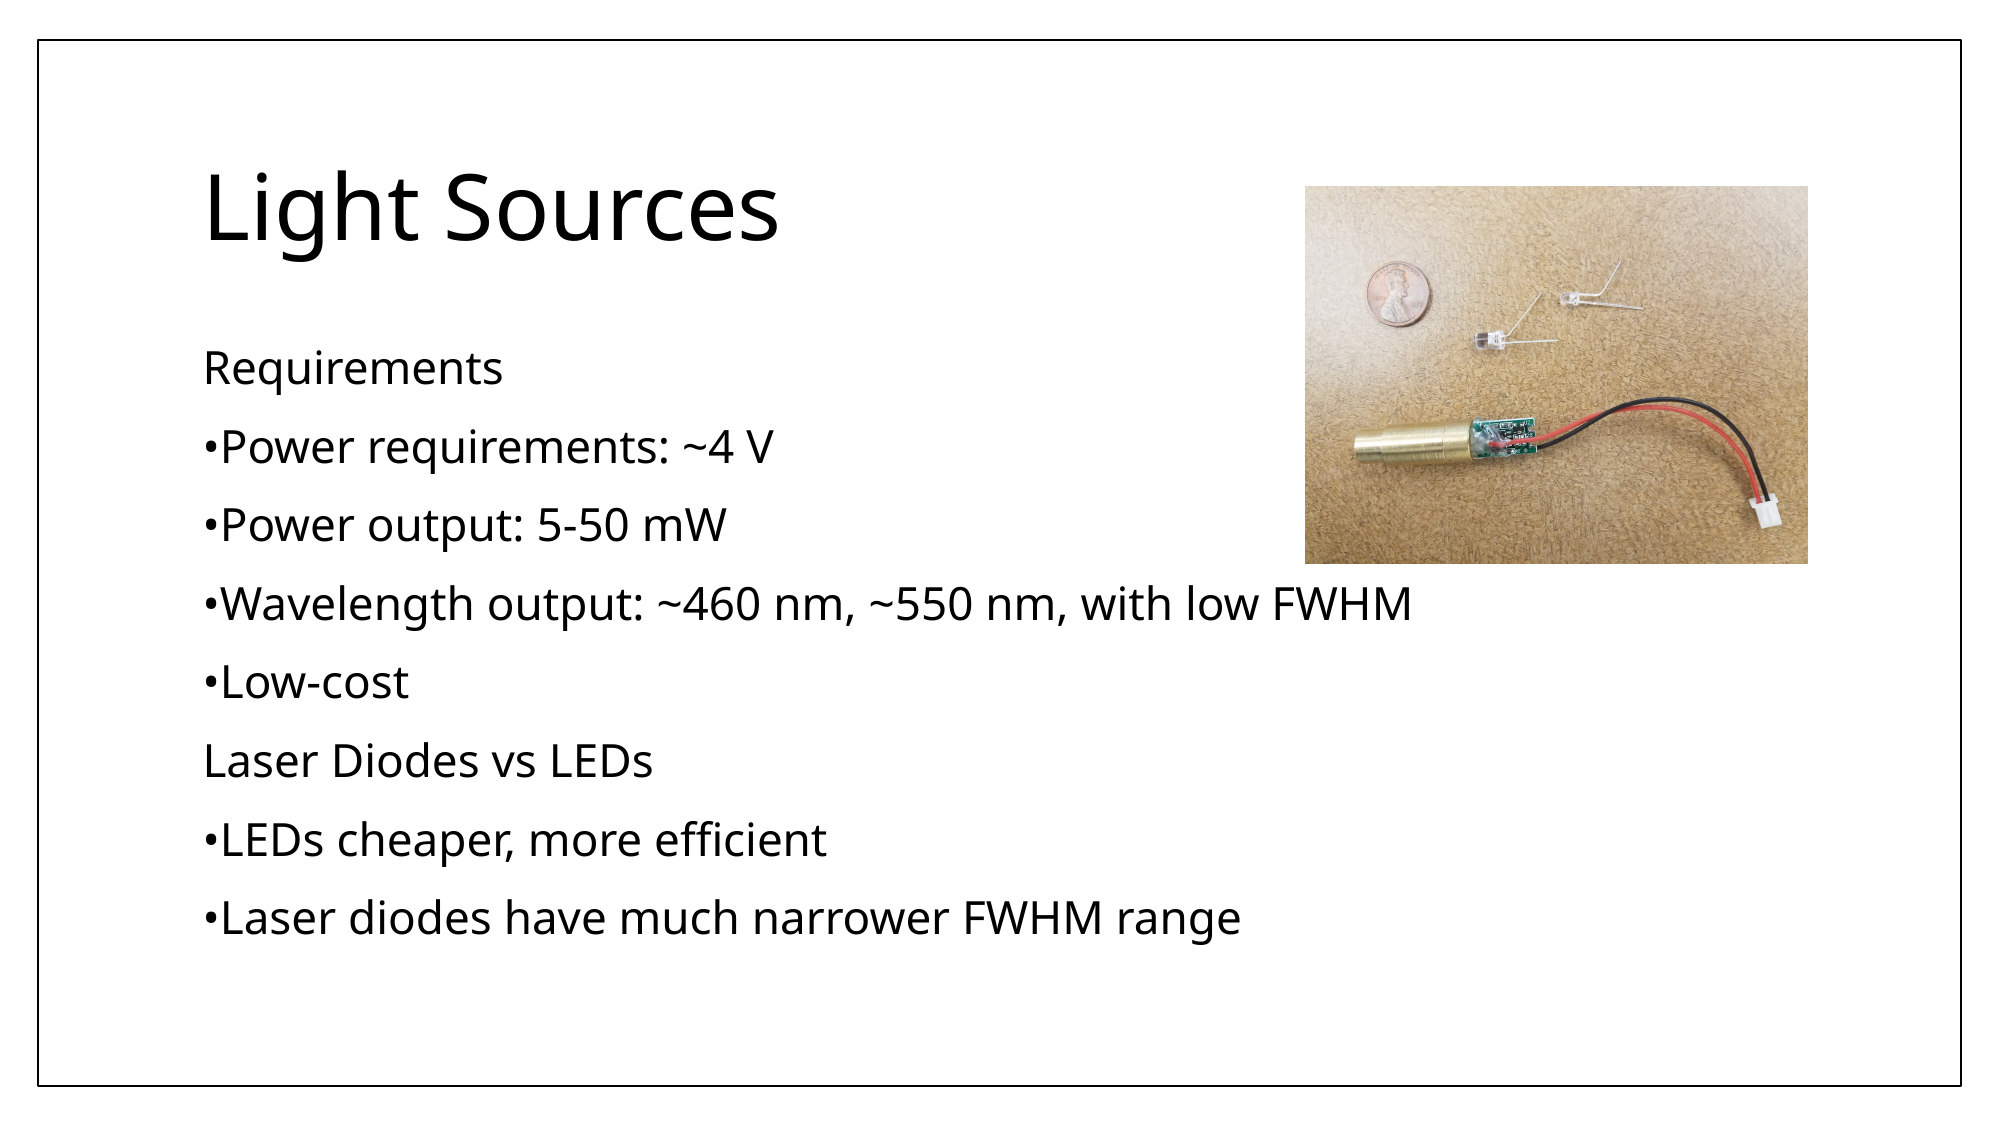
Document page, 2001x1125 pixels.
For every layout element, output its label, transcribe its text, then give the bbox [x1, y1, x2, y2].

list Requirements •Power requirements: ~4 V •Power output: 5-50 mW •Wavelength output: ~460 nm, ~550 nm, with low FWHM •Low-cost Laser Diodes vs LEDs •LEDs cheaper, more efficient •Laser diodes have much narrower FWHM range [187, 337, 1808, 1000]
title Light Sources [187, 99, 1808, 323]
picture [1305, 185, 1808, 565]
